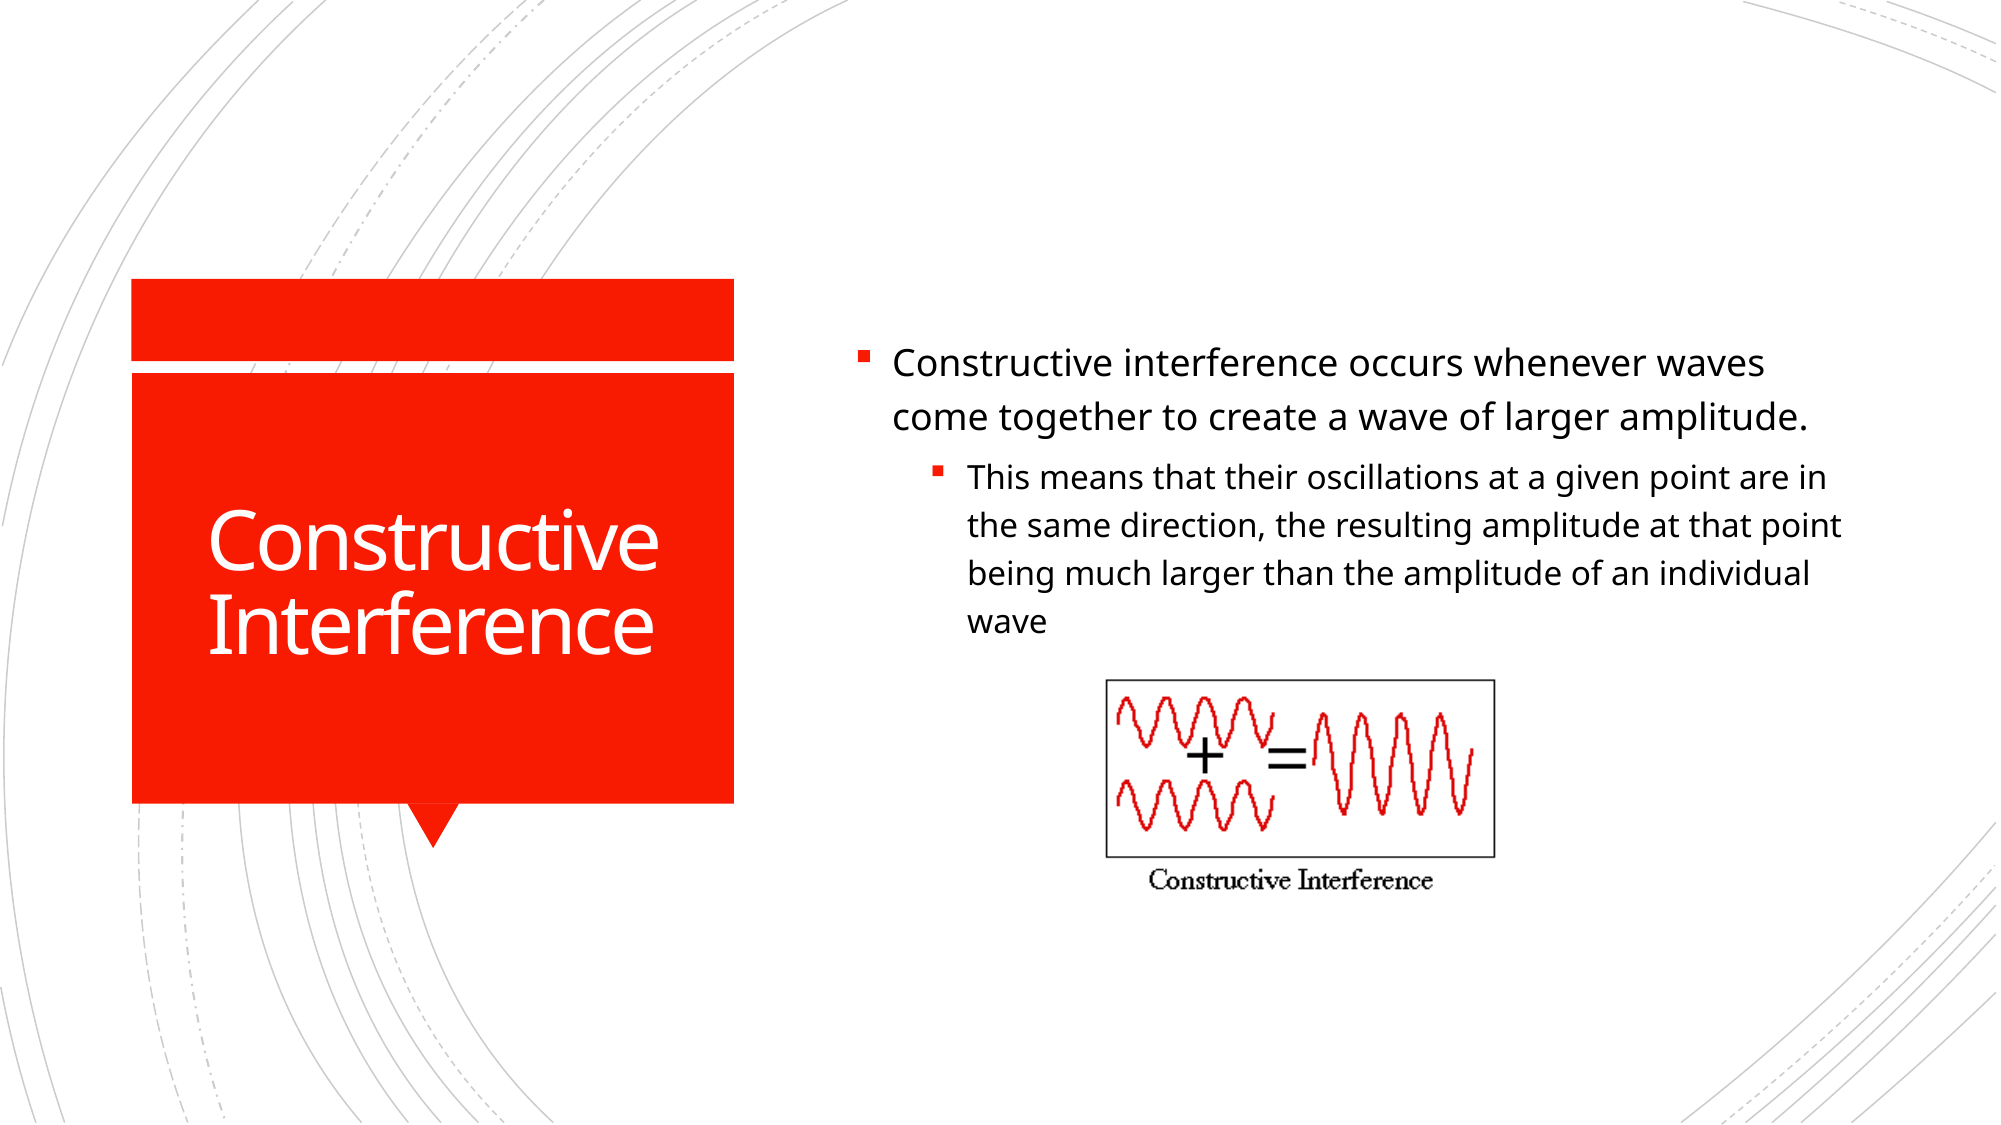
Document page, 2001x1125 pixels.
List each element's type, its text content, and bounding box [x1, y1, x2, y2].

title Constructive Interference [145, 385, 720, 789]
picture [1102, 674, 1498, 902]
list Constructive interference occurs whenever waves come together to create a wave of larger amplitude. This means that their oscillations at a given point are in the same direction, the resulting amplitude at that point being much larger than the amplitude of an individual wave [839, 131, 1871, 993]
